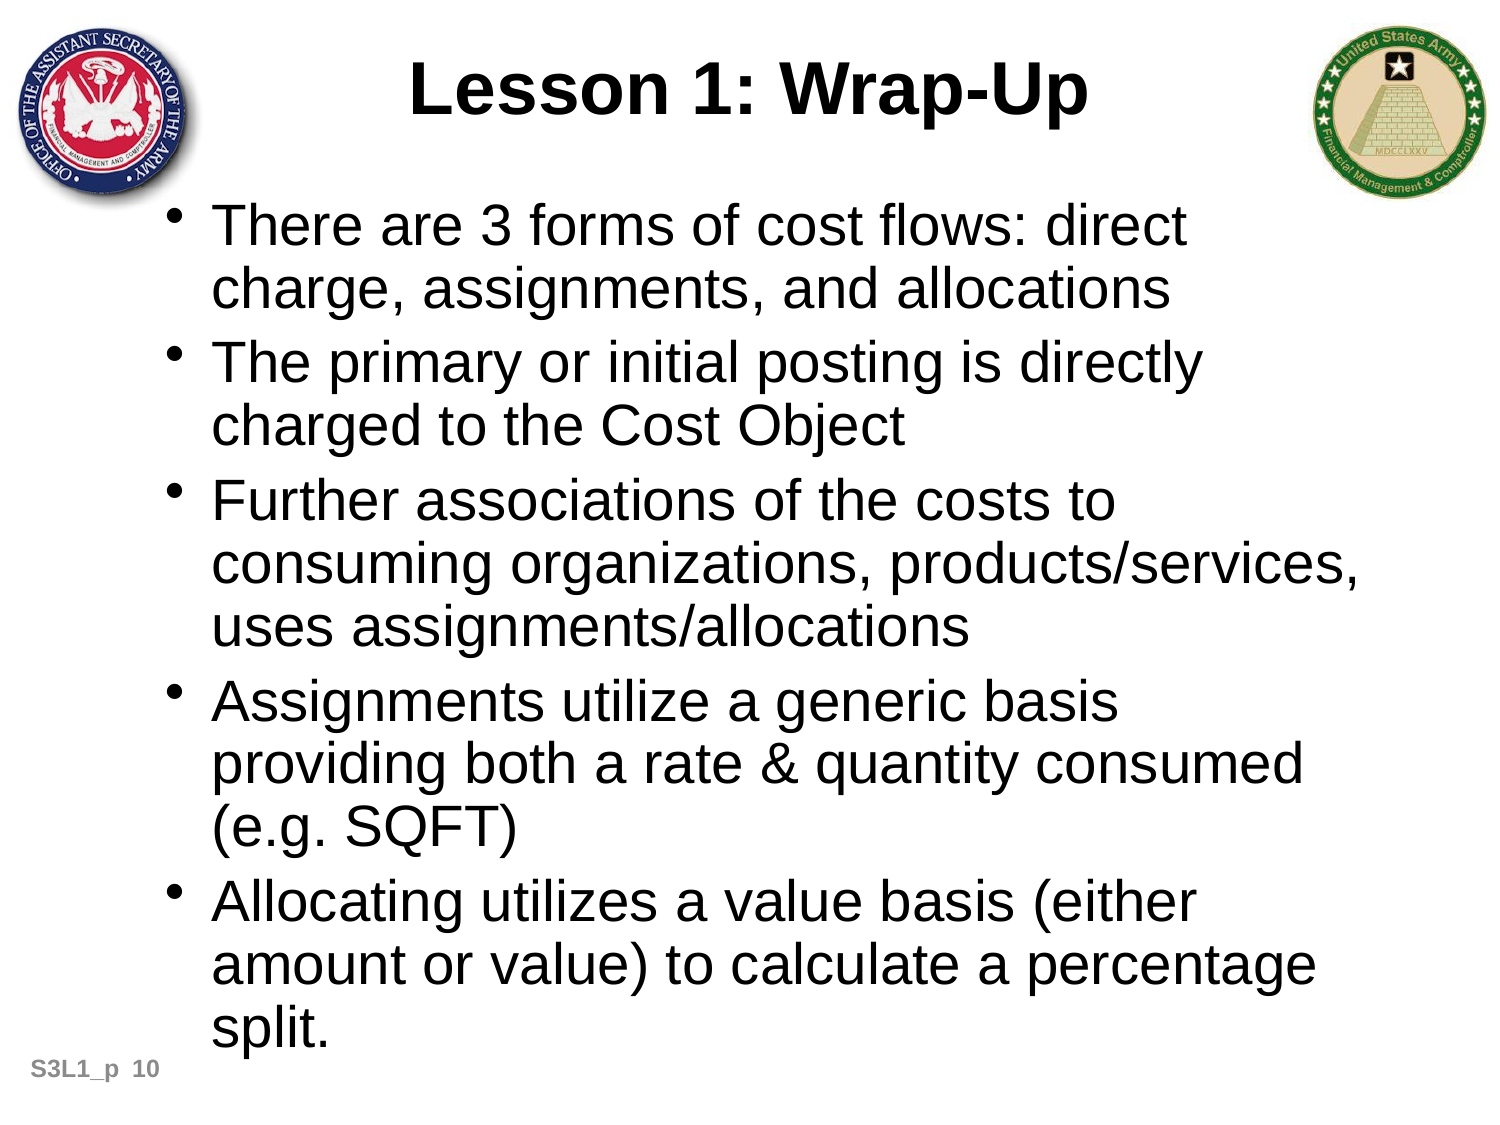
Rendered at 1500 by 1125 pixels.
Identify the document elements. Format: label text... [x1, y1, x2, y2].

list There are 3 forms of cost flows: direct charge, assignments, and allocations The primary or initial posting is directly charged to the Cost Object Further associations of the costs to consuming organizations, products/services, uses assignments/allocations Assignments utilize a generic basis providing both a rate & quantity consumed (e.g. SQFT) Allocating utilizes a value basis (either amount or value) to calculate a percentage split. [75, 187, 1388, 1100]
title Lesson 1: Wrap-Up [75, 45, 1425, 125]
picture [8, 18, 213, 222]
picture [1308, 23, 1490, 202]
footer S3L1_p [0, 1037, 313, 1098]
